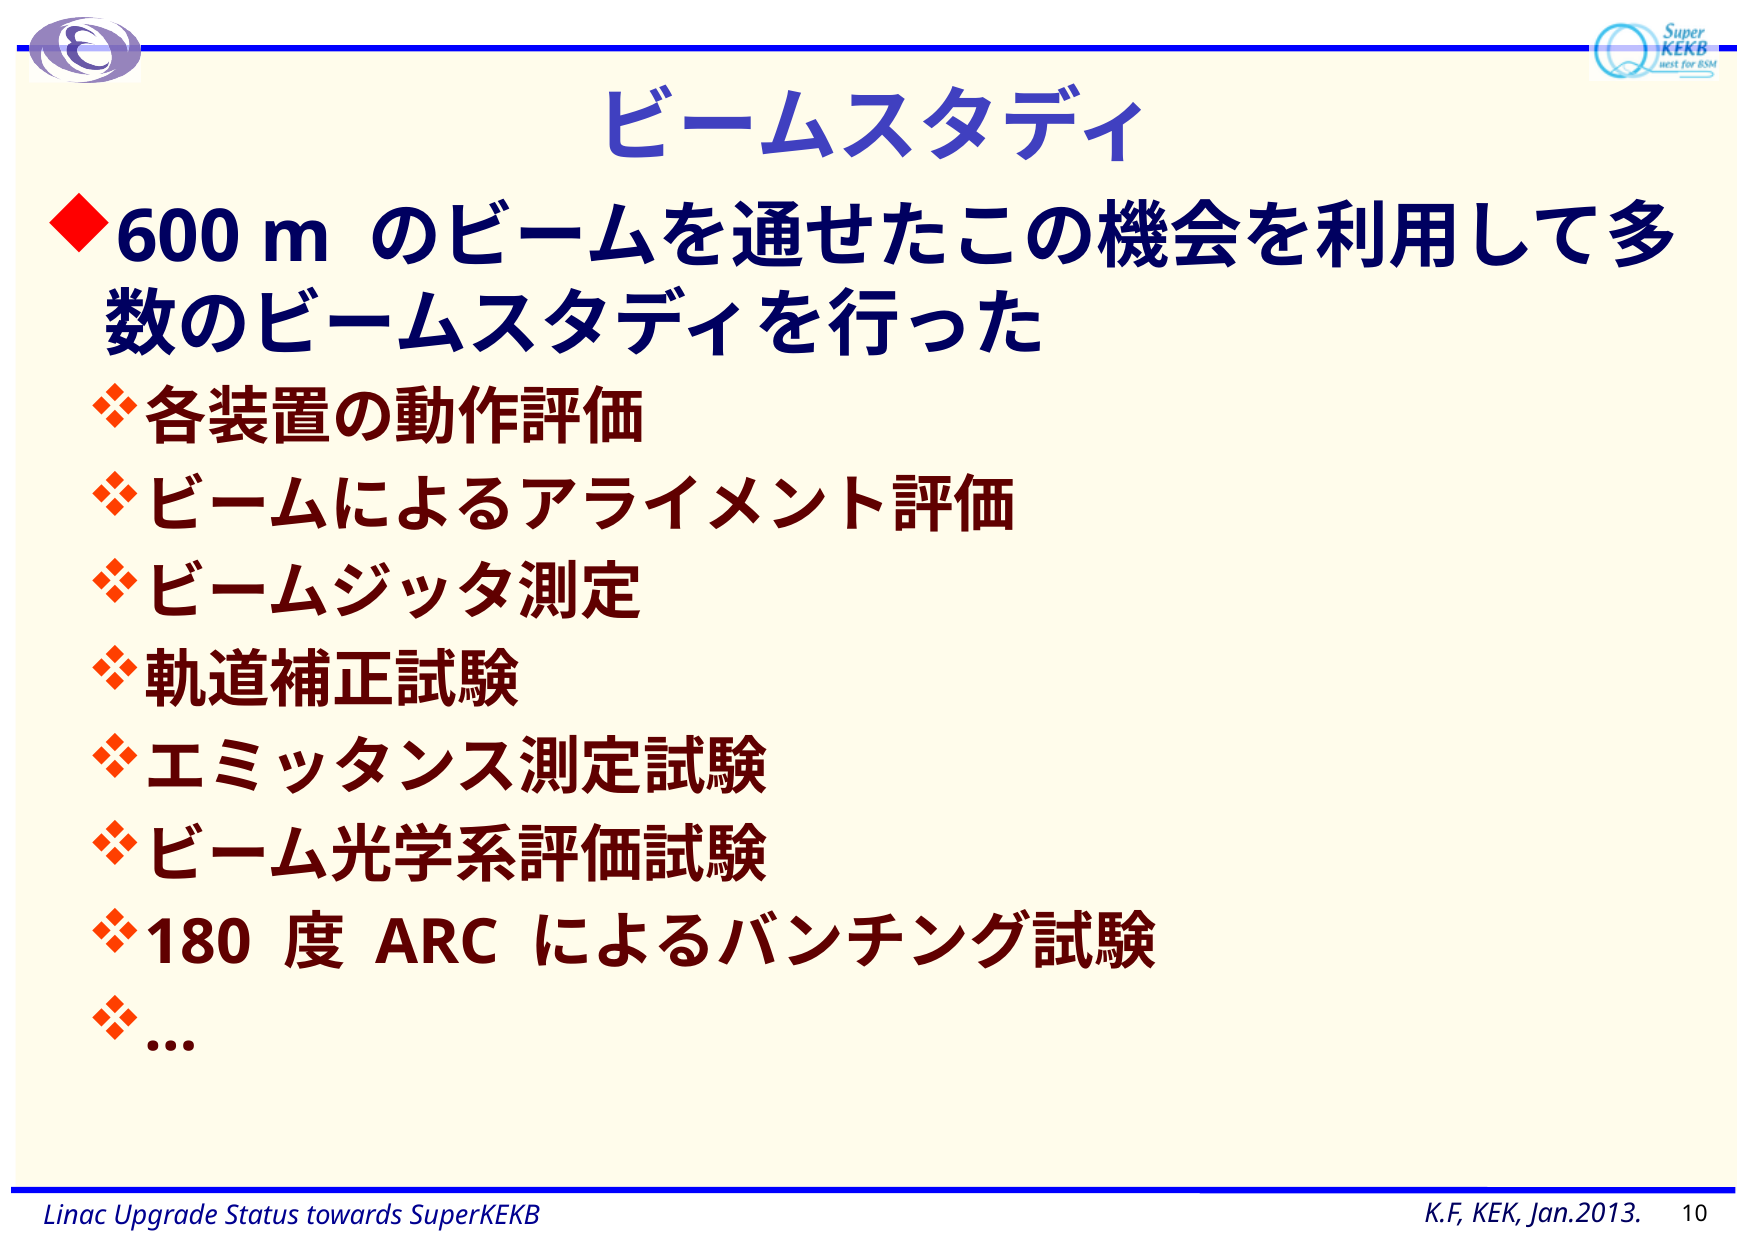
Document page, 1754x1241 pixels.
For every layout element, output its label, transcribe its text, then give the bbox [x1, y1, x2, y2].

list 600 m のビームを通せたこの機会を利用して多数のビームスタディを行った 各装置の動作評価 ビームによるアライメント評価 ビームジッタ測定 軌道補正試験 エミッタンス測定試験 ビーム光学系評価試験 180 度 ARC によるバンチング試験 … [26, 180, 1754, 1192]
title ビームスタディ [26, 63, 1727, 180]
slide_number 10 [1621, 1189, 1725, 1232]
